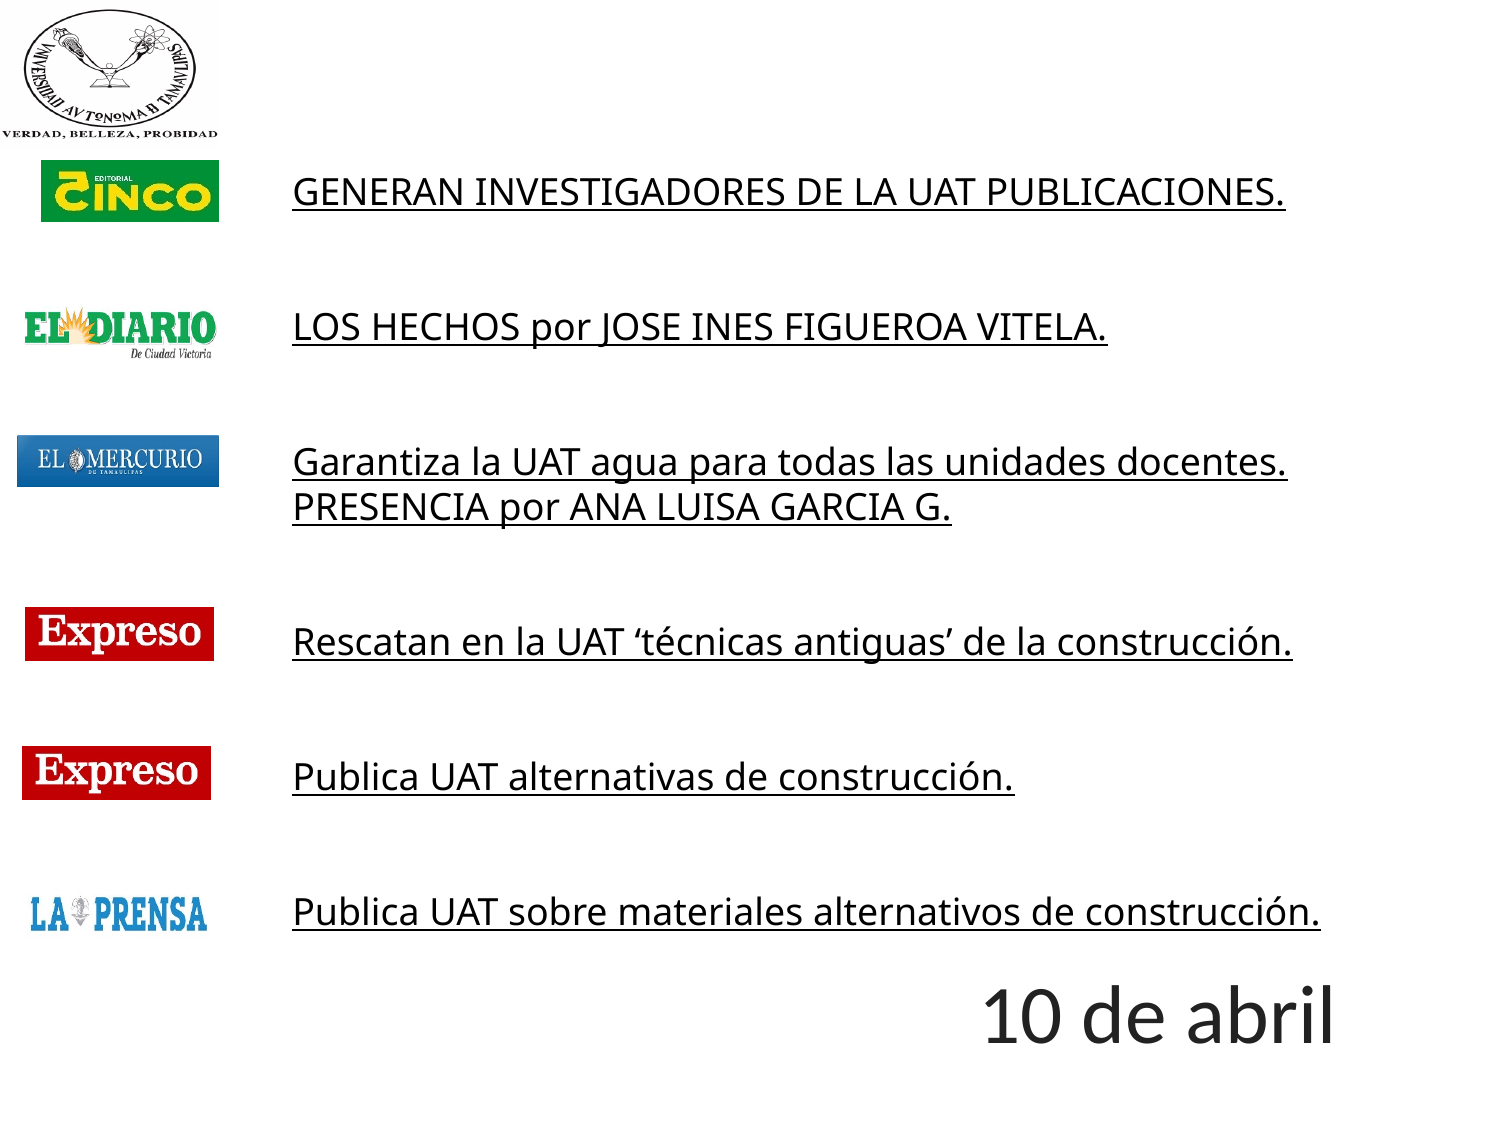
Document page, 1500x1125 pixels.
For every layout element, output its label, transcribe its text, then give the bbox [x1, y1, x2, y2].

picture [22, 746, 212, 800]
picture [25, 607, 215, 662]
picture [0, 0, 219, 150]
picture [26, 884, 210, 939]
picture [40, 160, 219, 222]
picture [24, 305, 221, 362]
text_box GENERAN INVESTIGADORES DE LA UAT PUBLICACIONES. LOS HECHOS por JOSE INES FIGUEROA VITELA. Garantiza la UAT agua para todas las unidades docentes. PRESENCIA por ANA LUISA GARCIA G. Rescatan en la UAT ‘técnicas antiguas’ de la construcción. Publica UAT alternativas de construcción. Publica UAT sobre materiales alternativos de construcción. [277, 160, 1480, 941]
picture [17, 435, 219, 487]
text_box 10 de abril [844, 952, 1471, 1068]
